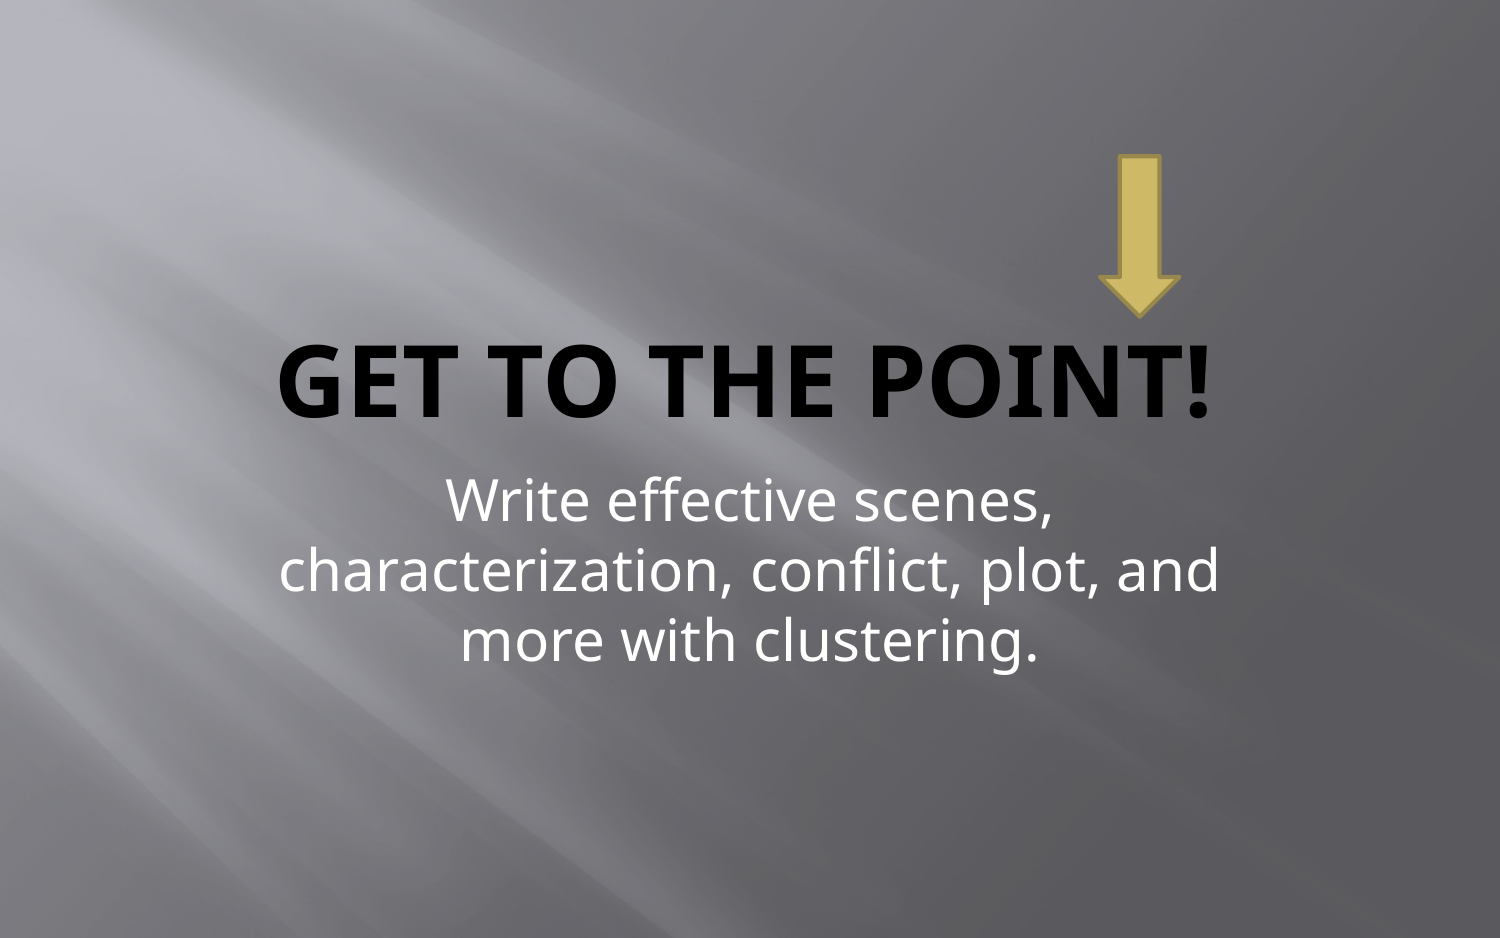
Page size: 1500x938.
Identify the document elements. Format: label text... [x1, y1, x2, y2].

subtitle Write effective scenes, characterization, conflict, plot, and more with clustering. [225, 455, 1275, 695]
text_box [1098, 154, 1182, 319]
title Get to the Point! [69, 187, 1420, 438]
